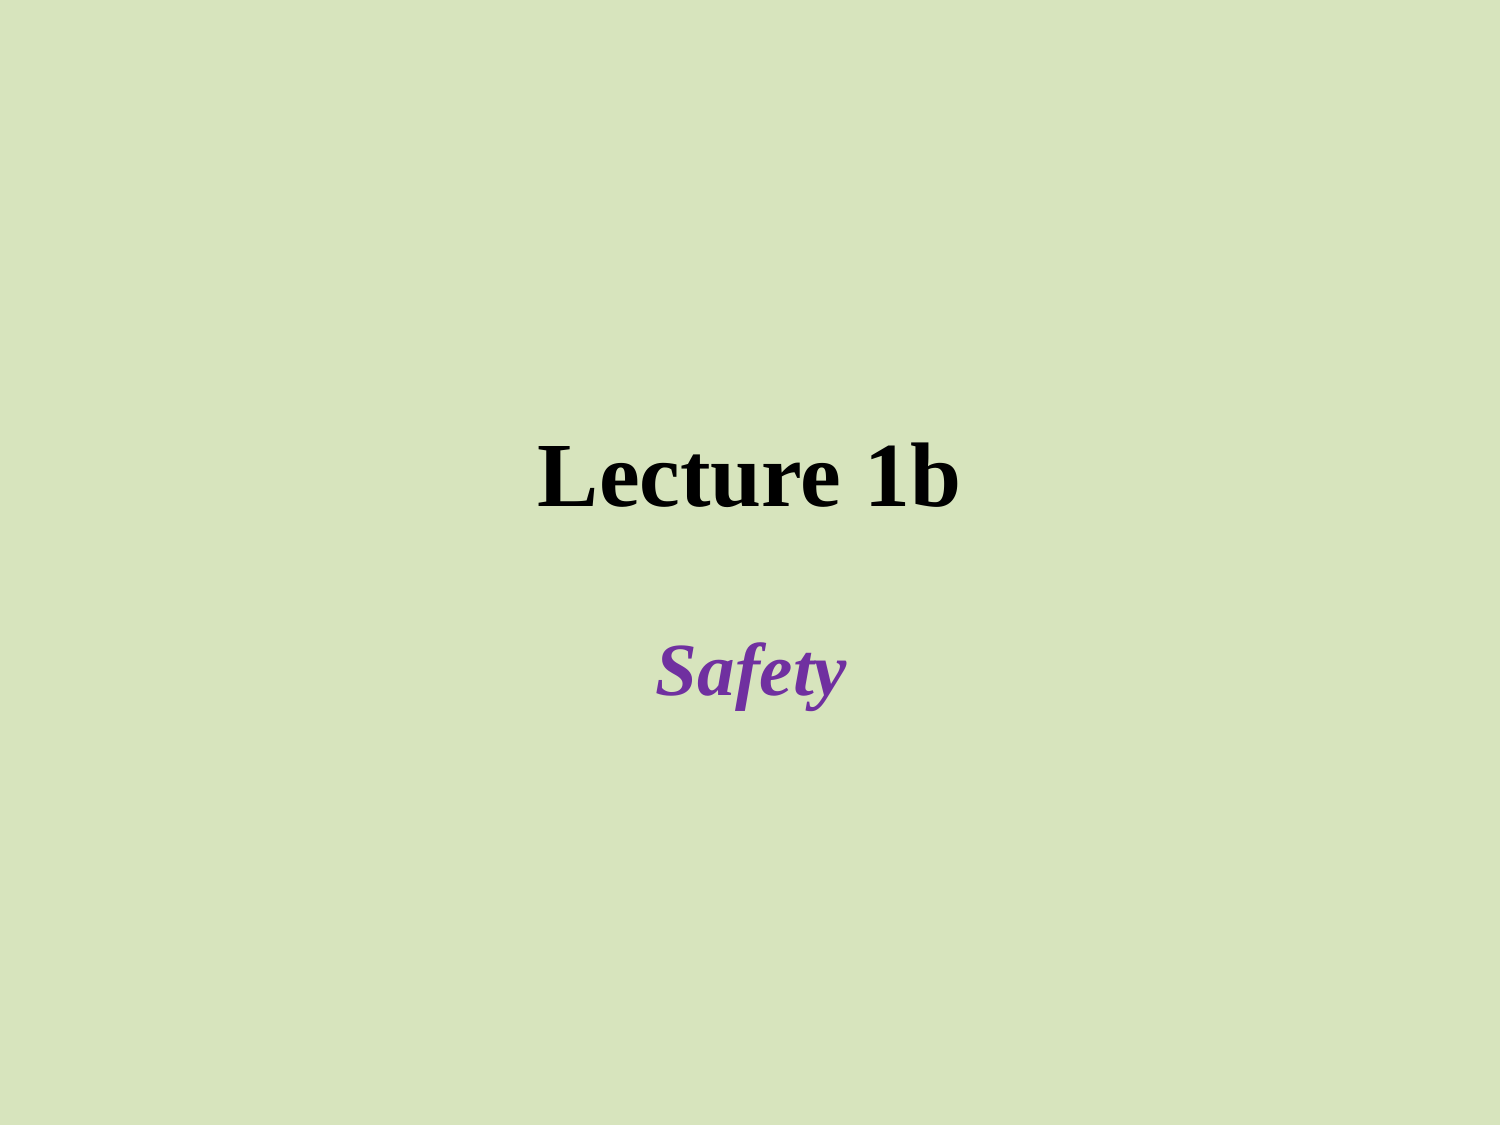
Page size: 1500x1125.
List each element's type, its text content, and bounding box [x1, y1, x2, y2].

title Lecture 1b [112, 349, 1388, 591]
subtitle Safety [240, 612, 1263, 754]
